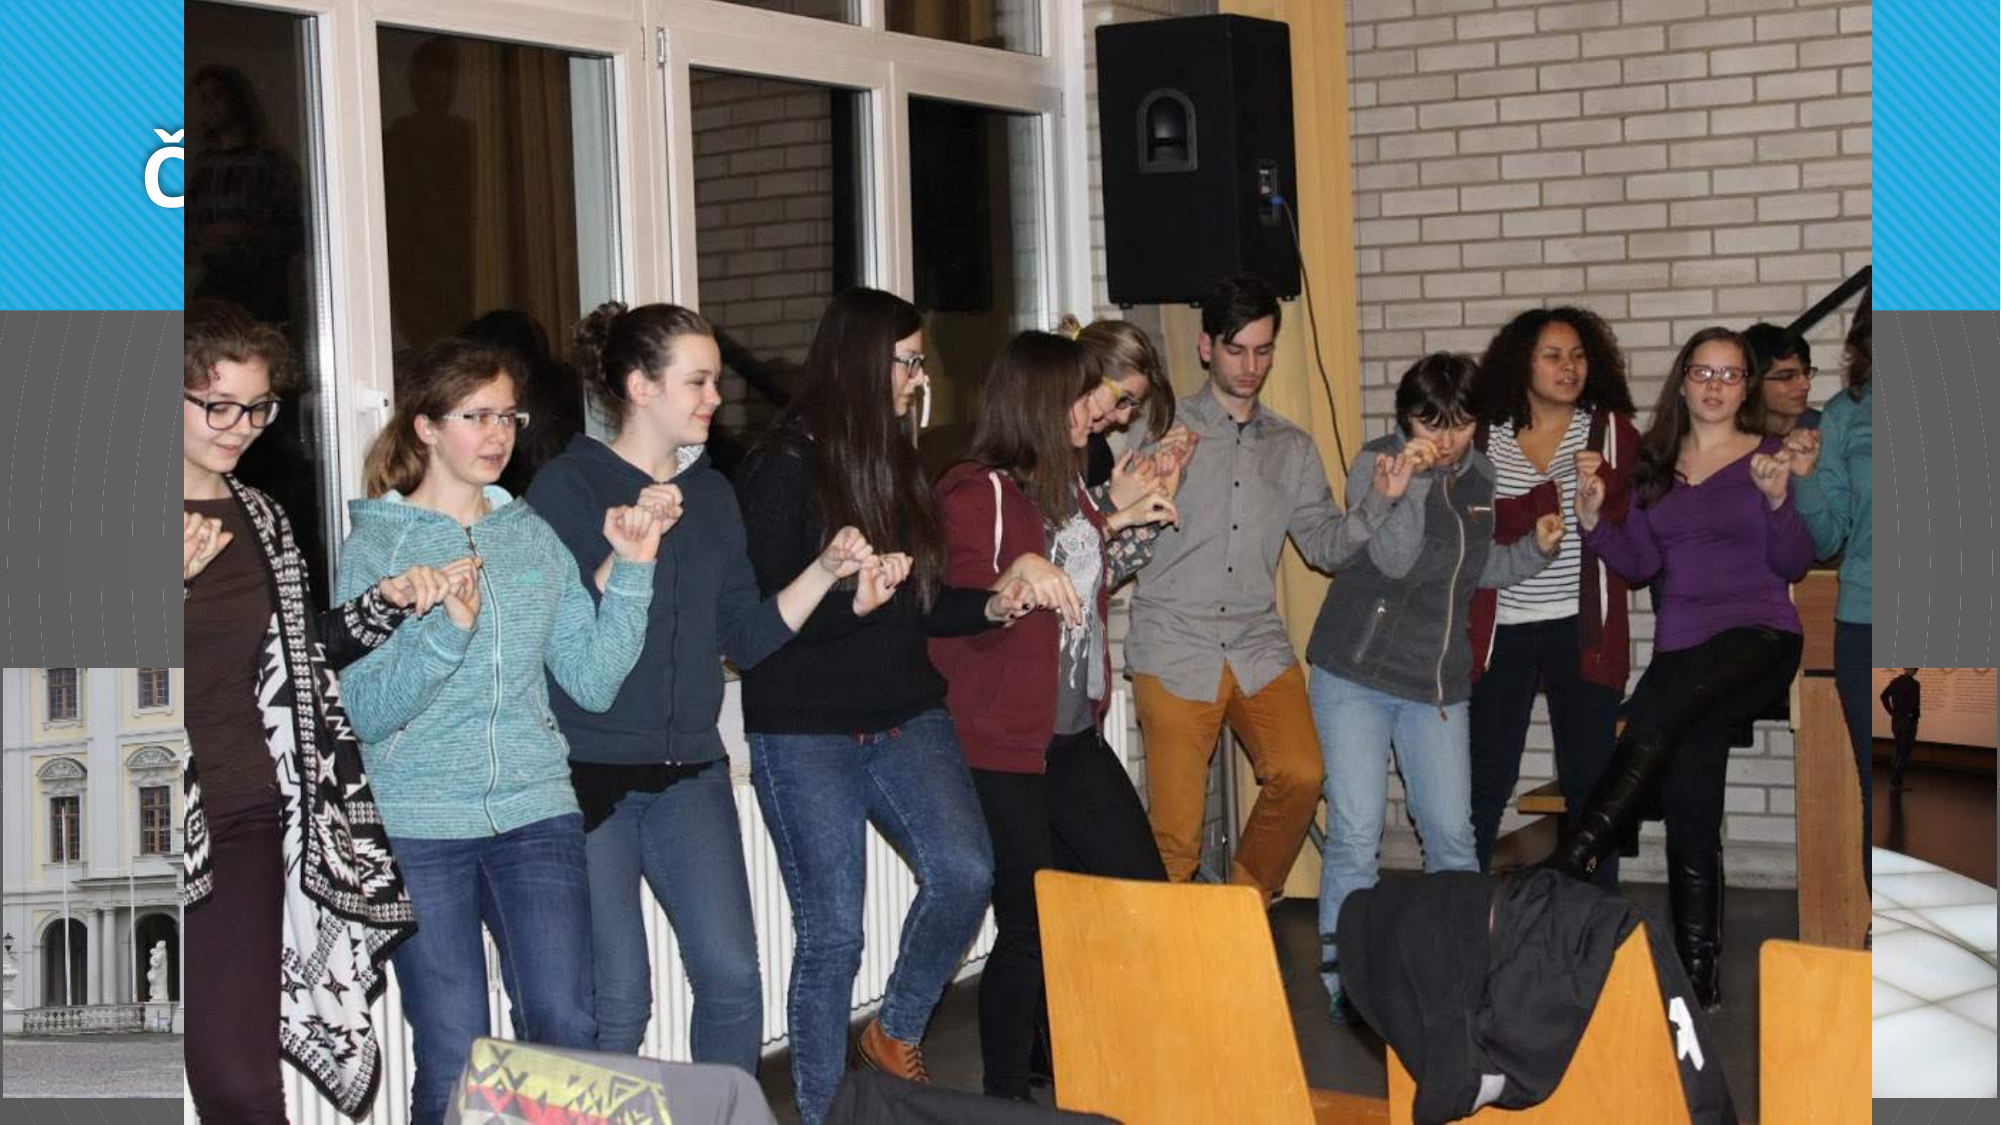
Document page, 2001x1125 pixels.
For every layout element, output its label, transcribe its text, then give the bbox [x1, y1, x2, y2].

picture [3, 0, 1997, 1125]
title Čtvrtek [125, 35, 184, 232]
